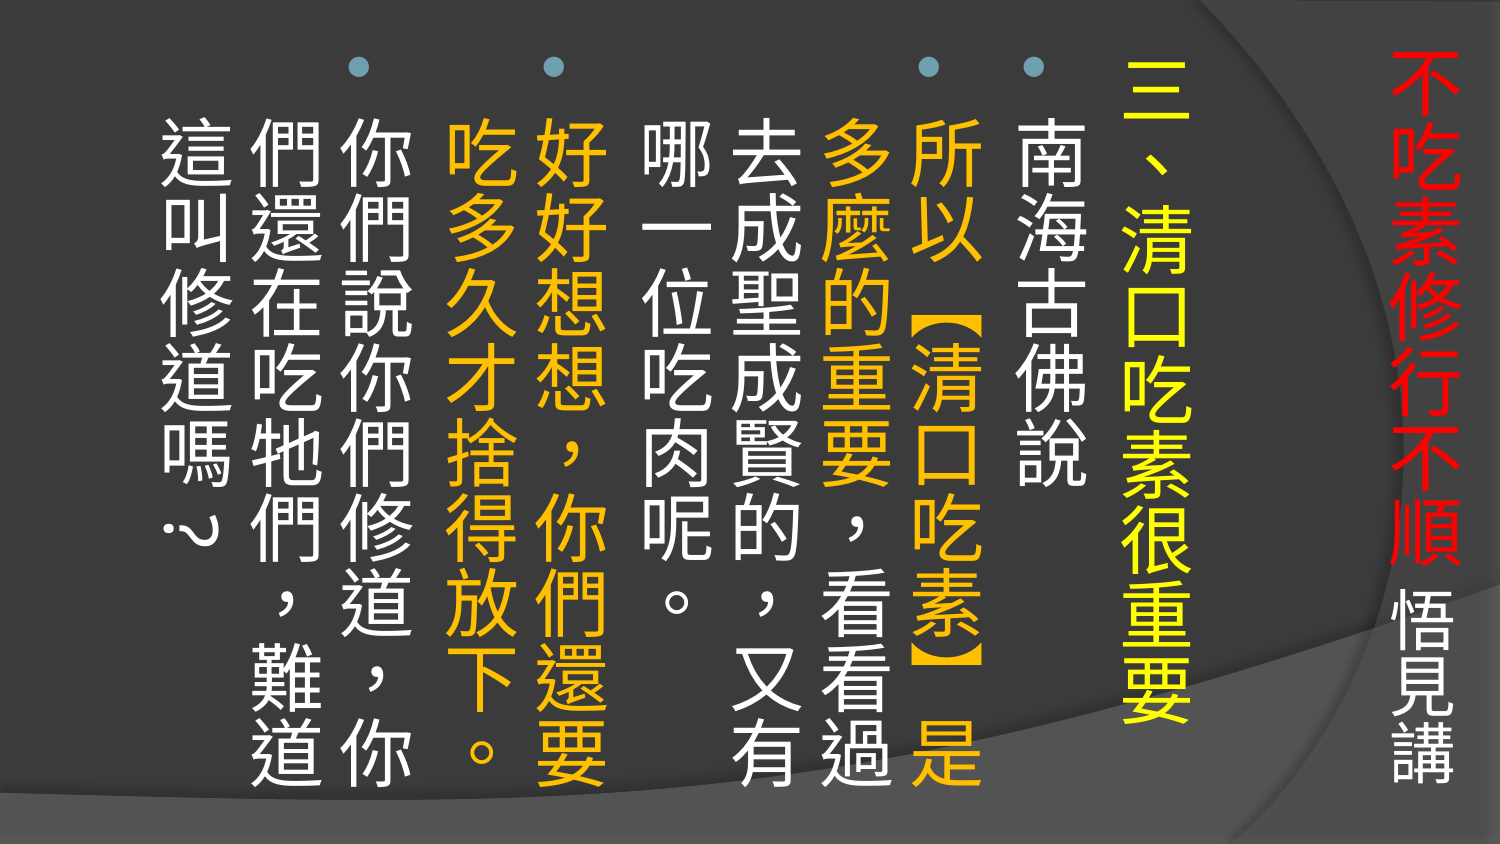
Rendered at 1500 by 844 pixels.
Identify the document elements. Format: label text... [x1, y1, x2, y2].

title 不吃素修行不順 悟見講 [1364, 21, 1483, 809]
list 三、清口吃素很重要 南海古佛說 所以【清口吃素】是多麼的重要，看看過去成聖成賢的，又有哪一位吃肉呢。 好好想想，你們還要吃多久才捨得放下。 你們說你們修道，你們還在吃牠們，難道這叫修道嗎? [36, 32, 1353, 809]
